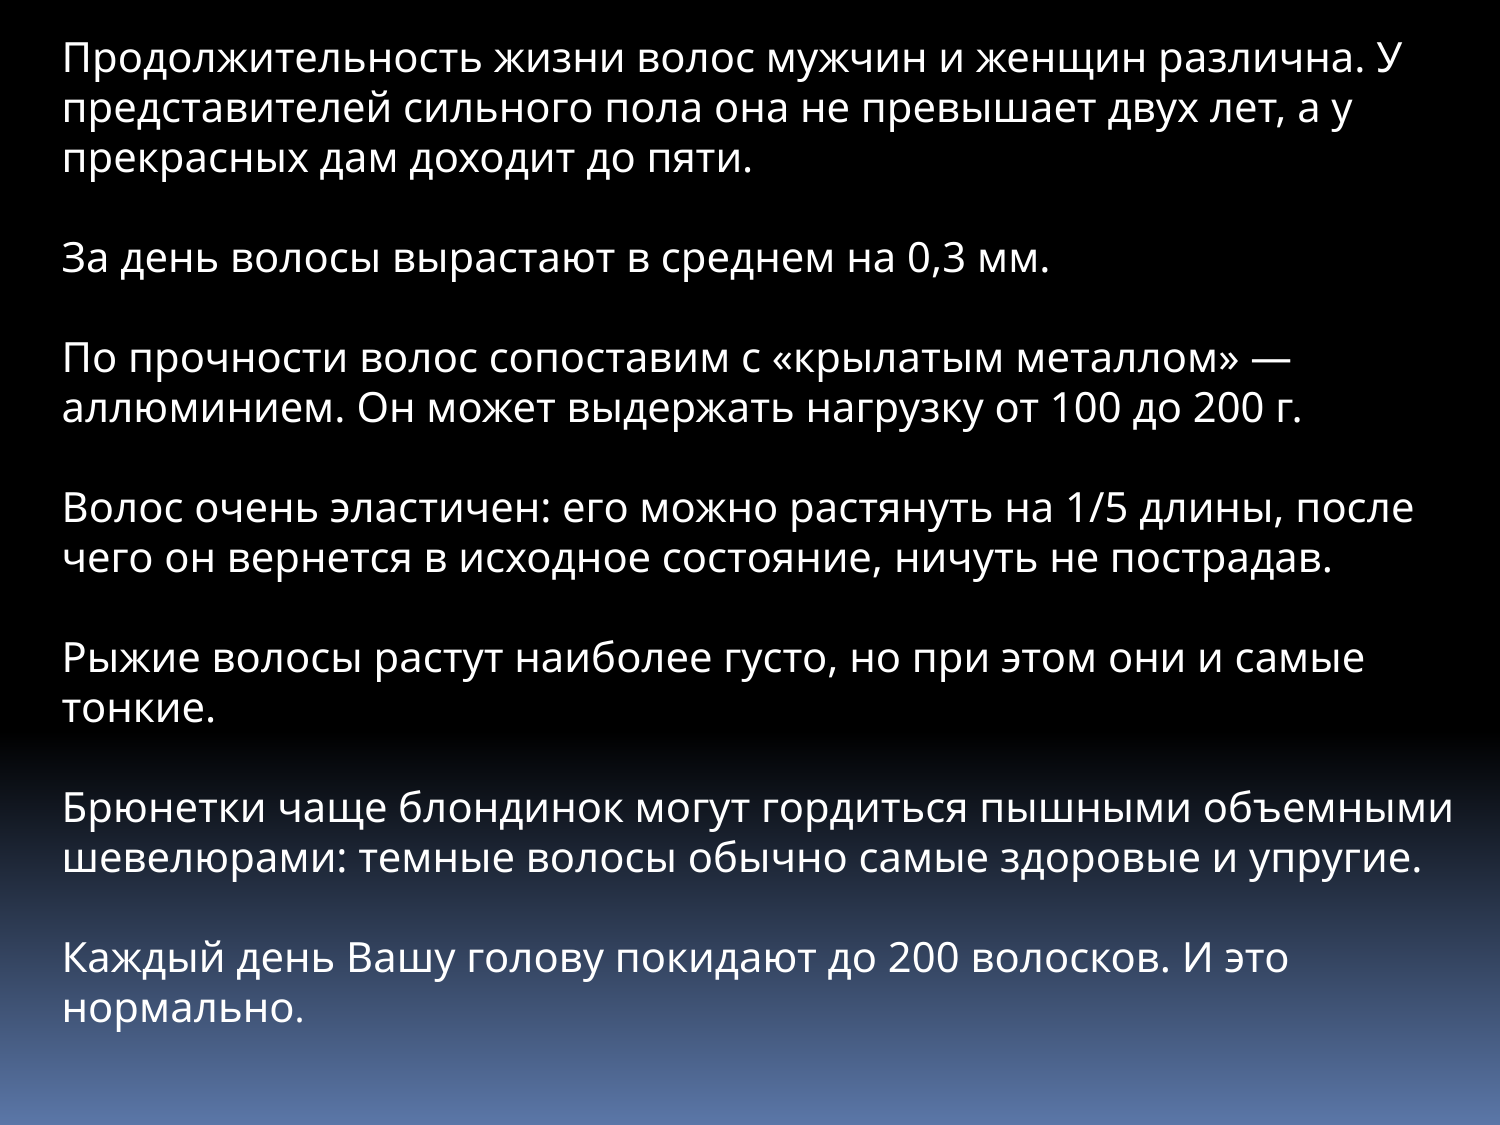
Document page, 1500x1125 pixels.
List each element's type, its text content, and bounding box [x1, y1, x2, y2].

text_box Продолжительность жизни волос мужчин и женщин различна. У представителей сильного пола она не превышает двух лет, а у прекрасных дам доходит до пяти. За день волосы вырастают в среднем на 0,3 мм. По прочности волос сопоставим с «крылатым металлом» — аллюминием. Он может выдержать нагрузку от 100 до 200 г. Волос очень эластичен: его можно растянуть на 1/5 длины, после чего он вернется в исходное состояние, ничуть не пострадав. Рыжие волосы растут наиболее густо, но при этом они и самые тонкие. Брюнетки чаще блондинок могут гордиться пышными объемными шевелюрами: темные волосы обычно самые здоровые и упругие. Каждый день Вашу голову покидают до 200 волосков. И это нормально. [46, 23, 1477, 1039]
